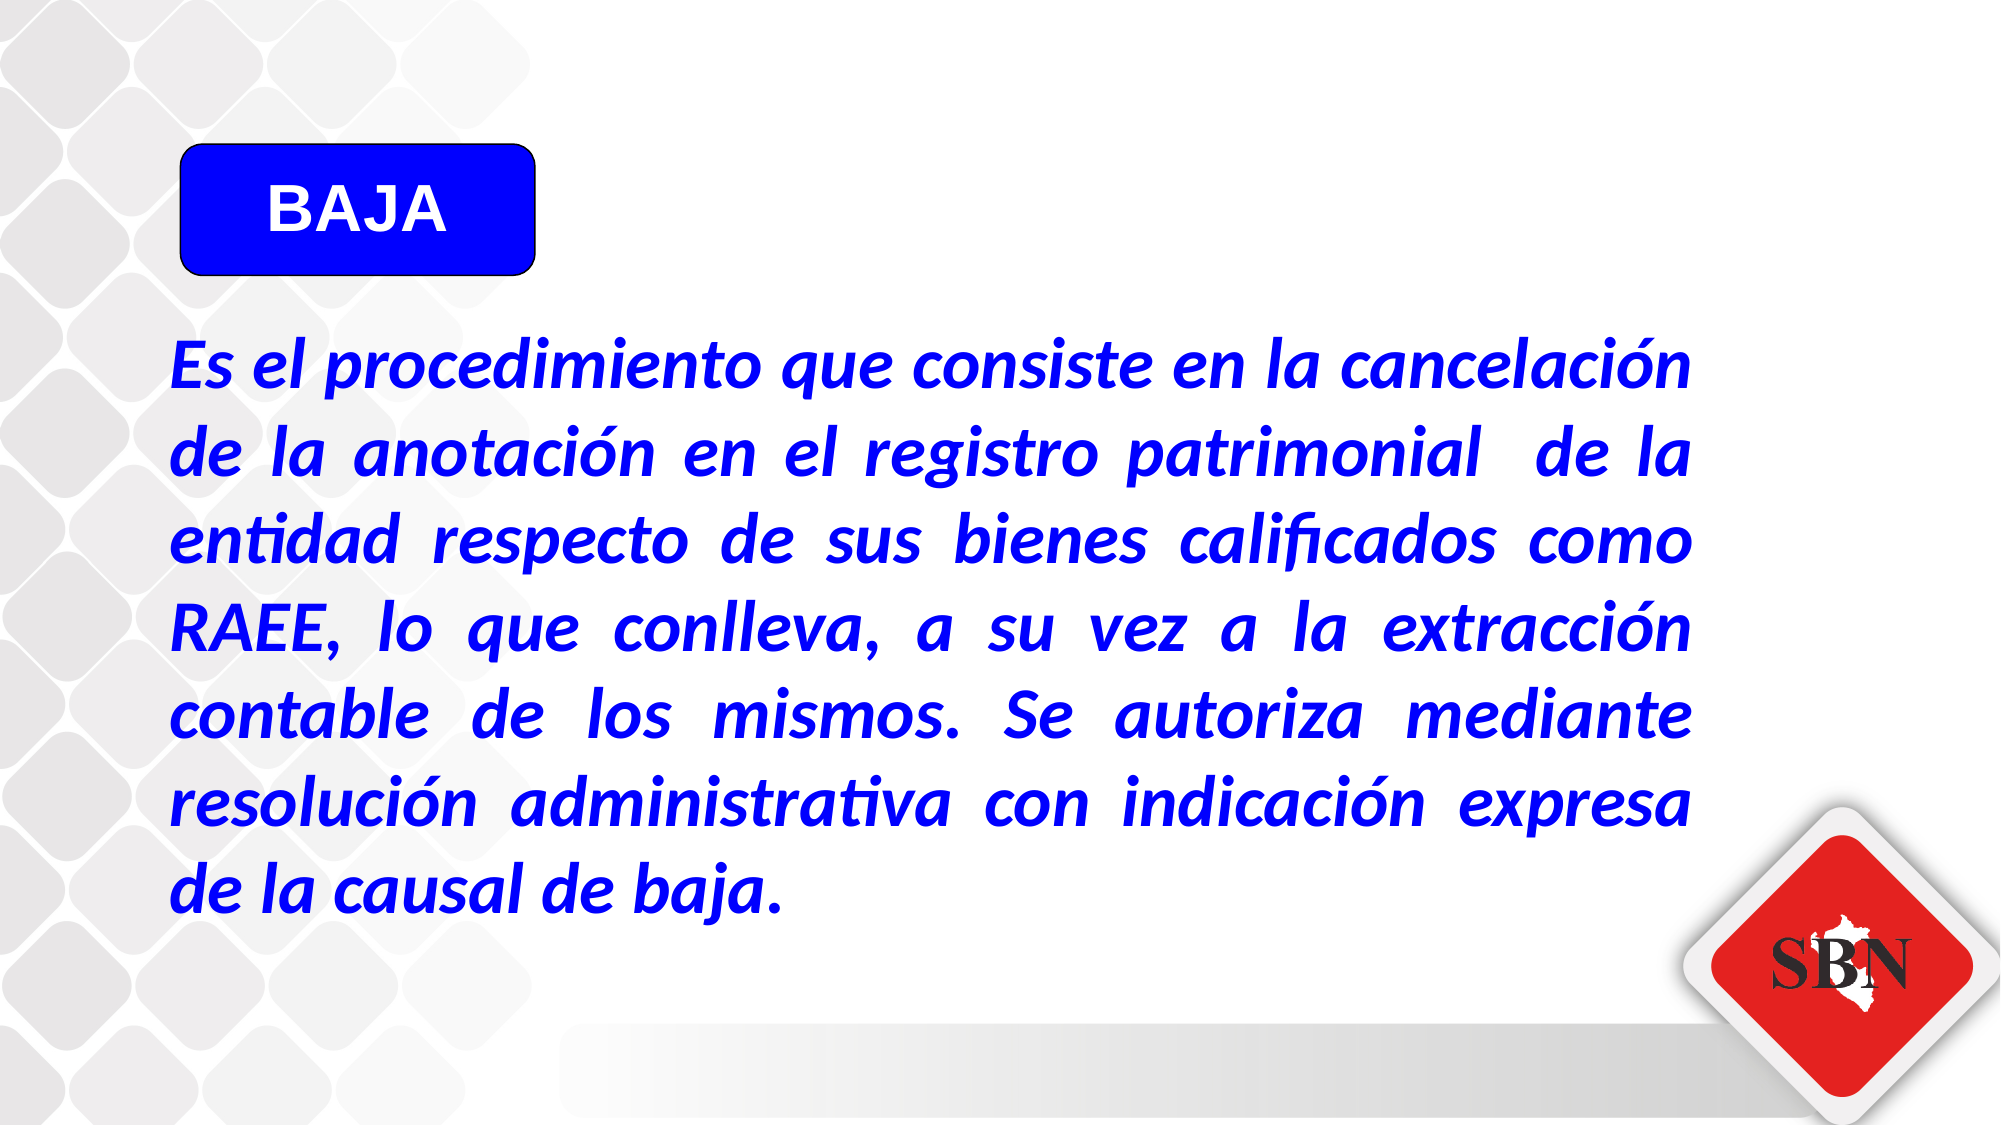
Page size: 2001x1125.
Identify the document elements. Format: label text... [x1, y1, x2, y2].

picture [0, 0, 2001, 1125]
text_box BAJA [180, 144, 535, 276]
text_box Es el procedimiento que consiste en la cancelación de la anotación en el registro patrimonial de la entidad respecto de sus bienes calificados como RAEE, lo que conlleva, a su vez a la extracción contable de los mismos. Se autoriza mediante resolución administrativa con indicación expresa de la causal de baja. [154, 356, 1710, 888]
